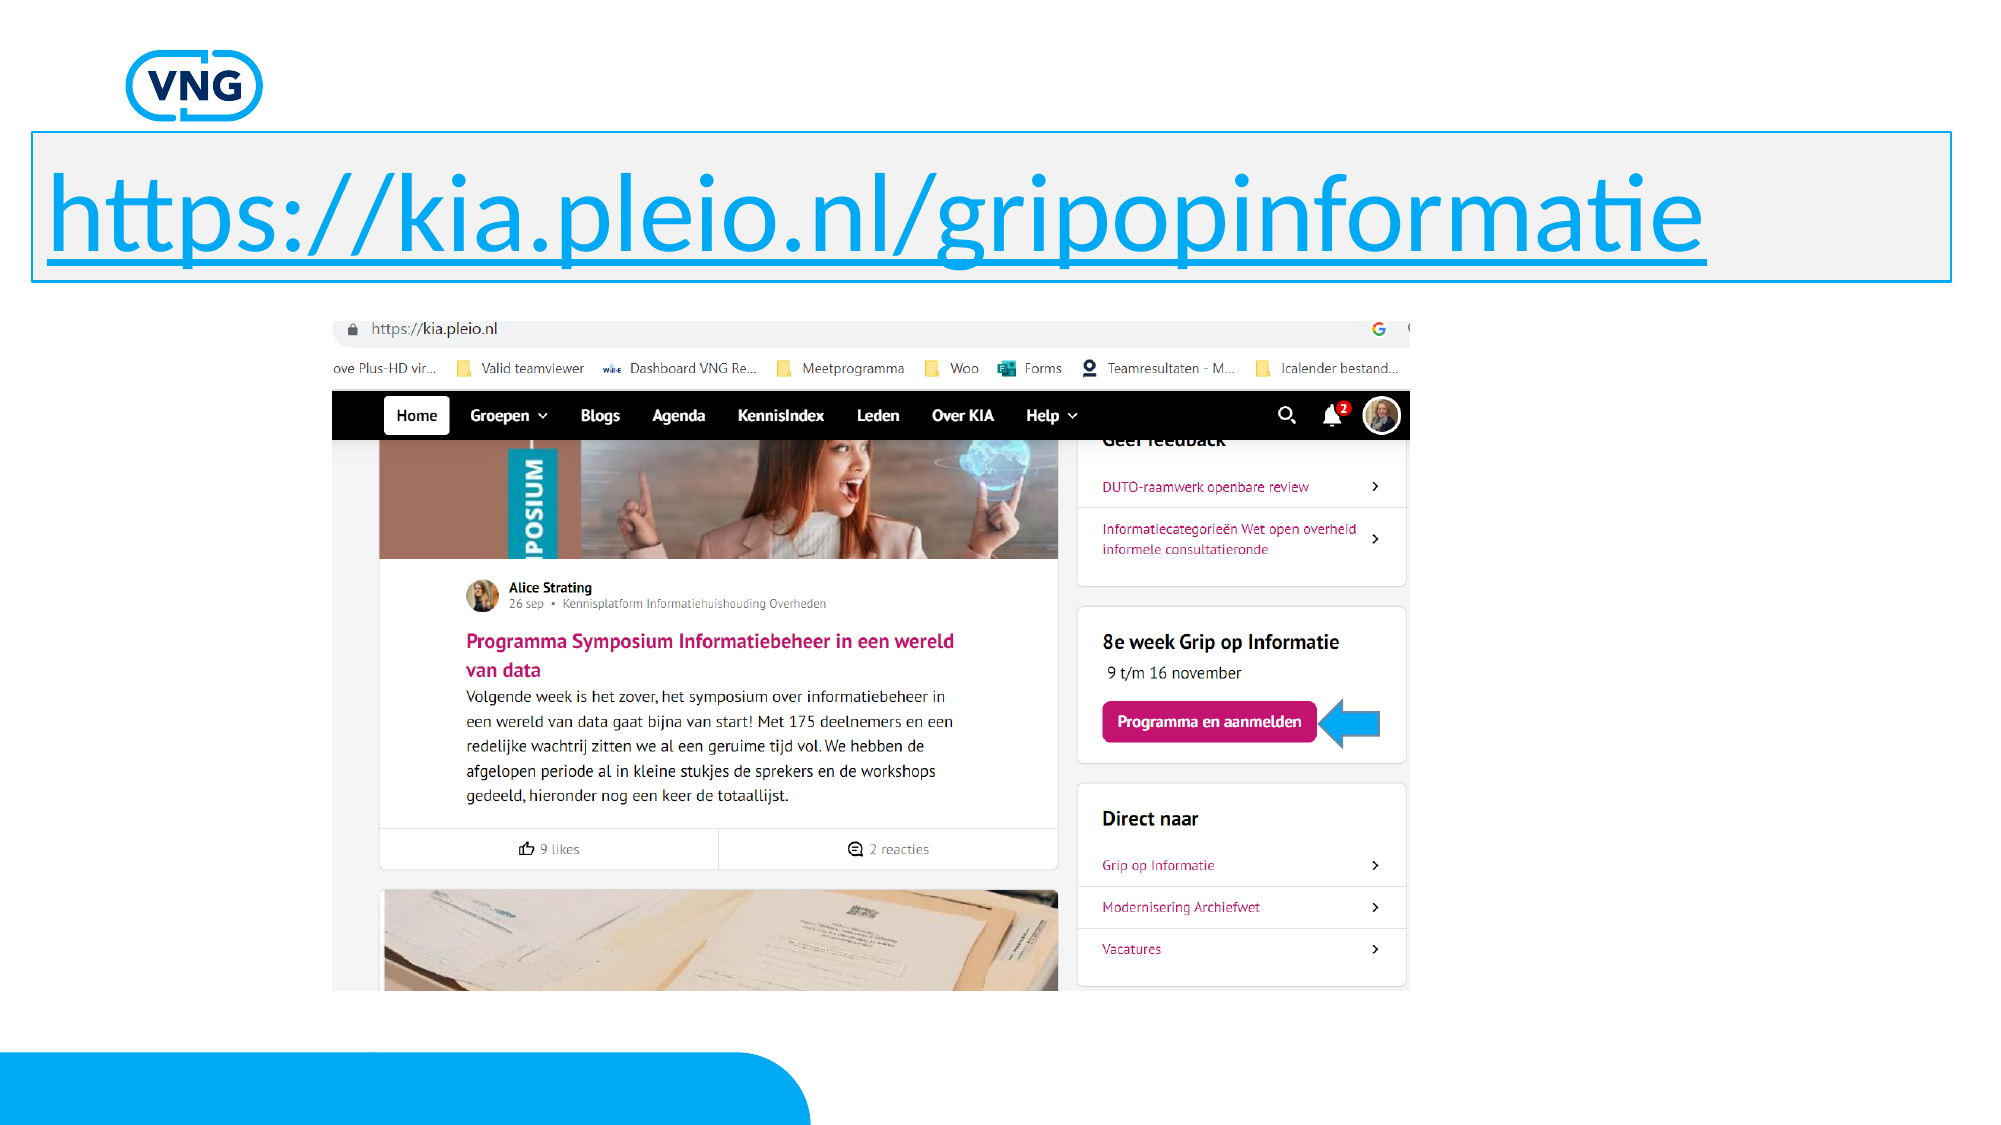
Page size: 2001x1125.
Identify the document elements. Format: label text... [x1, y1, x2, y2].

picture [79, 0, 433, 130]
text_box https://kia.pleio.nl/gripopinformatie [31, 131, 1951, 282]
picture [332, 321, 1410, 991]
